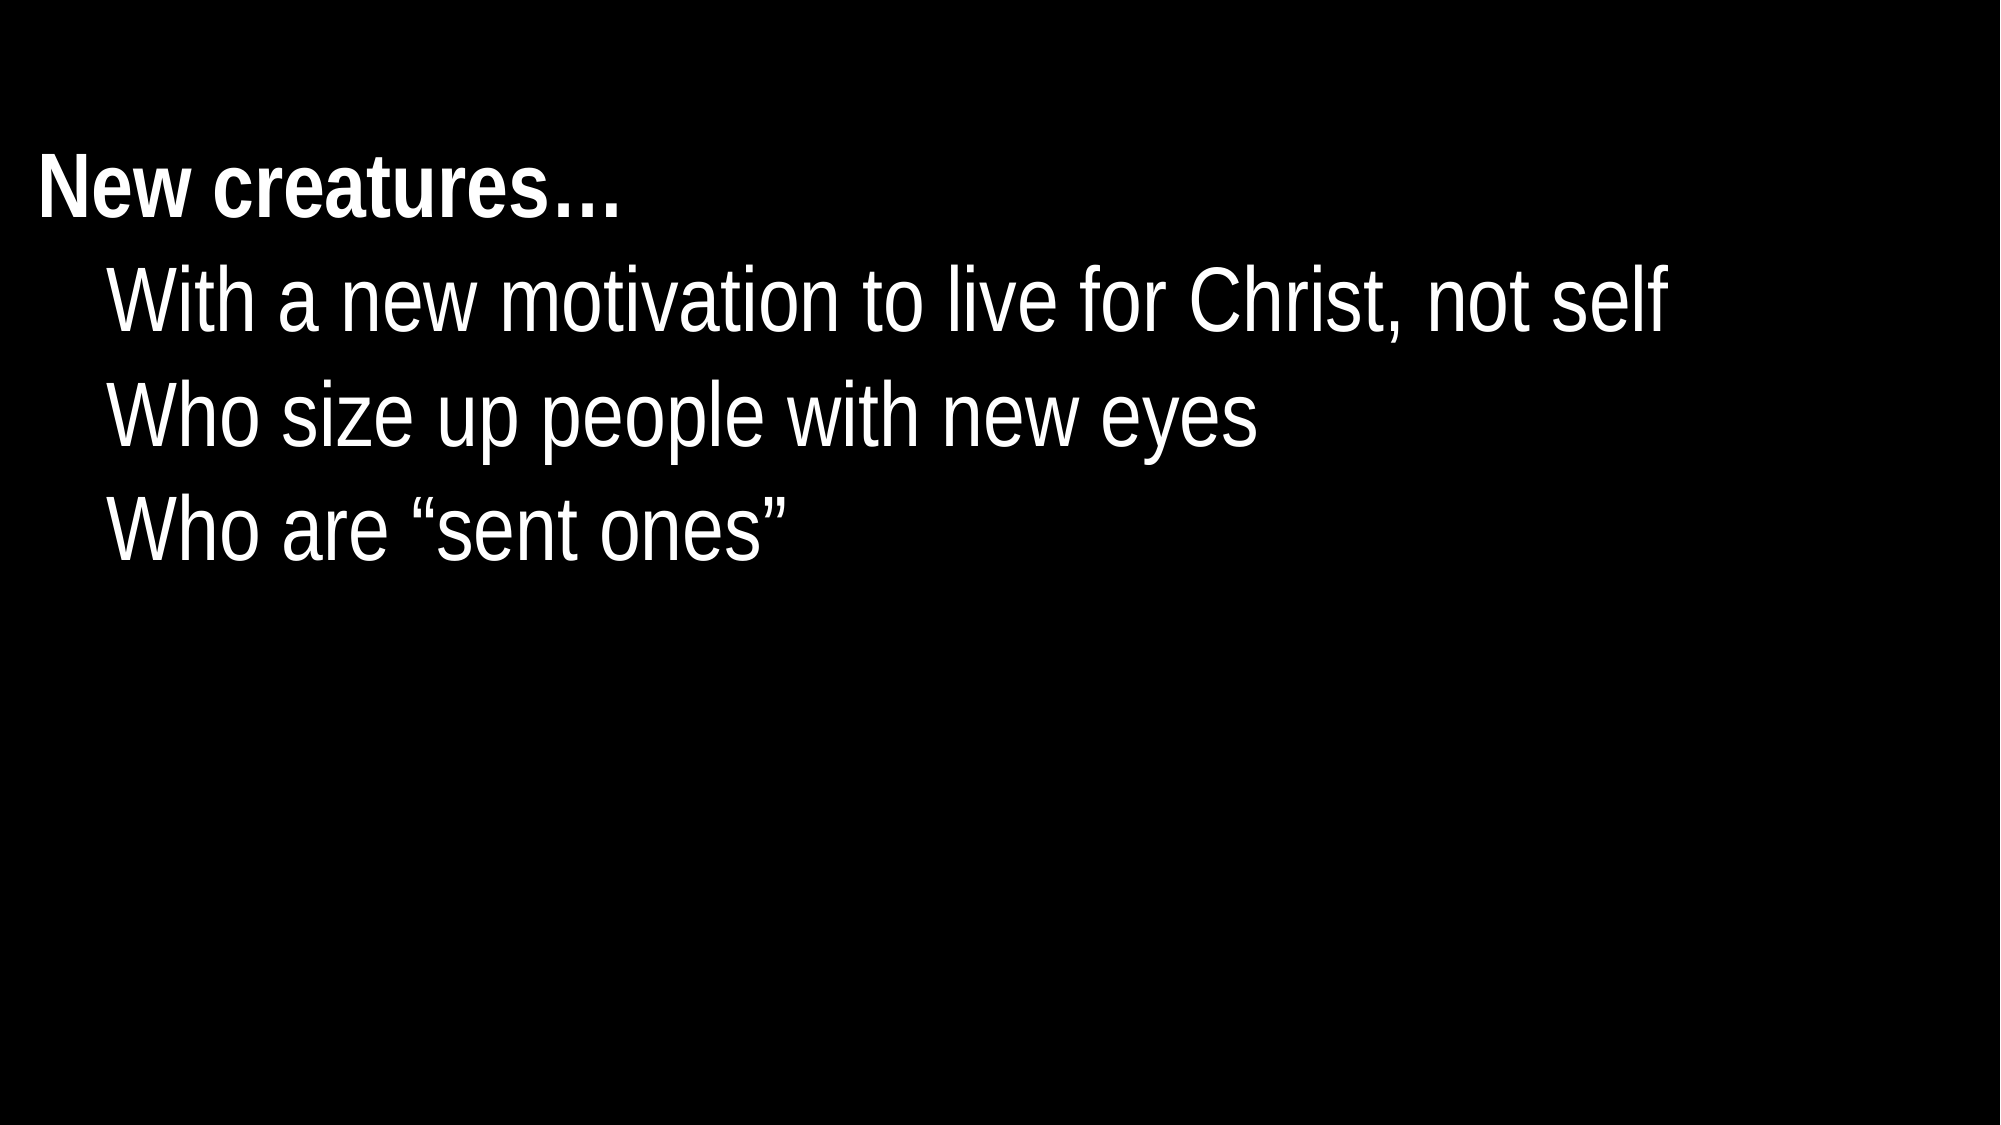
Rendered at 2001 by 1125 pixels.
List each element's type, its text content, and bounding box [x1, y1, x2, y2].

text_box New creatures… With a new motivation to live for Christ, not self Who size up people with new eyes Who are “sent ones” [16, 23, 1961, 1125]
